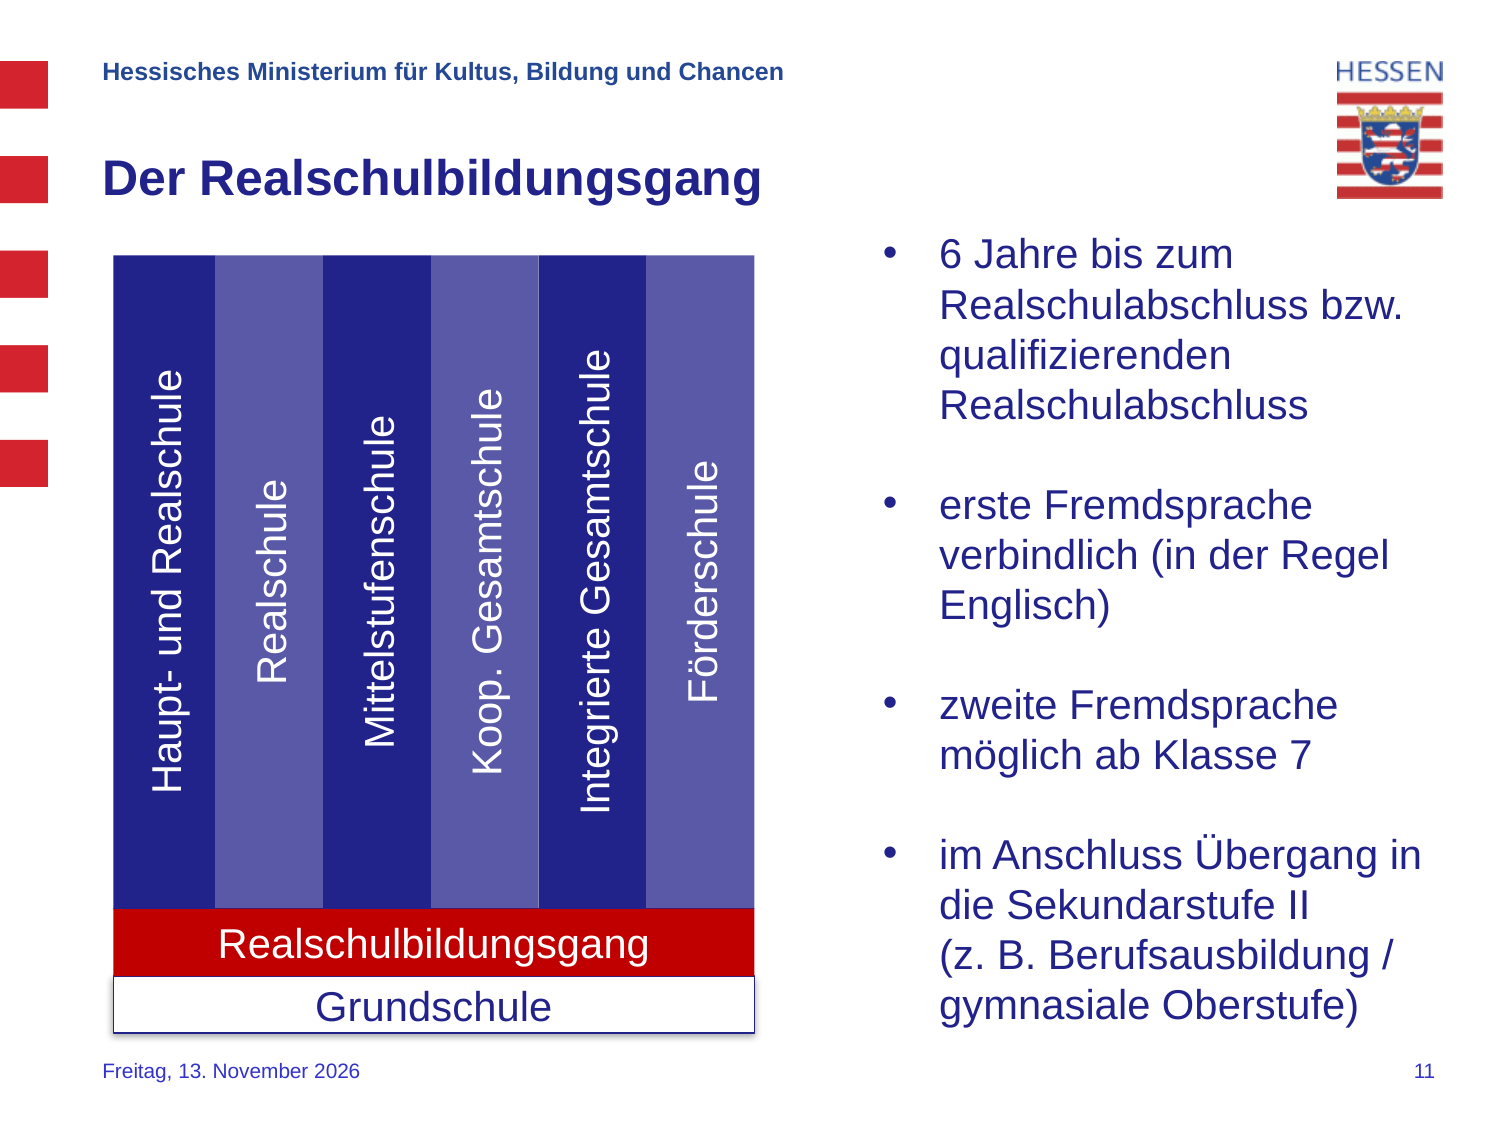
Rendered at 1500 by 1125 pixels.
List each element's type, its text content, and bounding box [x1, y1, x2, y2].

slide_number Donnerstag, 10. Oktober 2024 [87, 1049, 571, 1113]
footer Hessisches Ministerium für Kultus, Bildung und Chancen [86, 47, 1294, 126]
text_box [113, 255, 755, 1034]
text_box 6 Jahre bis zum Realschulabschluss bzw. qualifizierenden Realschulabschluss erste Fremdsprache verbindlich (in der Regel Englisch) zweite Fremdsprache möglich ab Klasse 7 im Anschluss Übergang in die Sekundarstufe II (z. B. Berufsausbildung / gymnasiale Oberstufe) [868, 219, 1447, 1036]
title Der Realschulbildungsgang [87, 137, 1363, 326]
picture [1337, 61, 1443, 199]
picture [0, 61, 48, 487]
